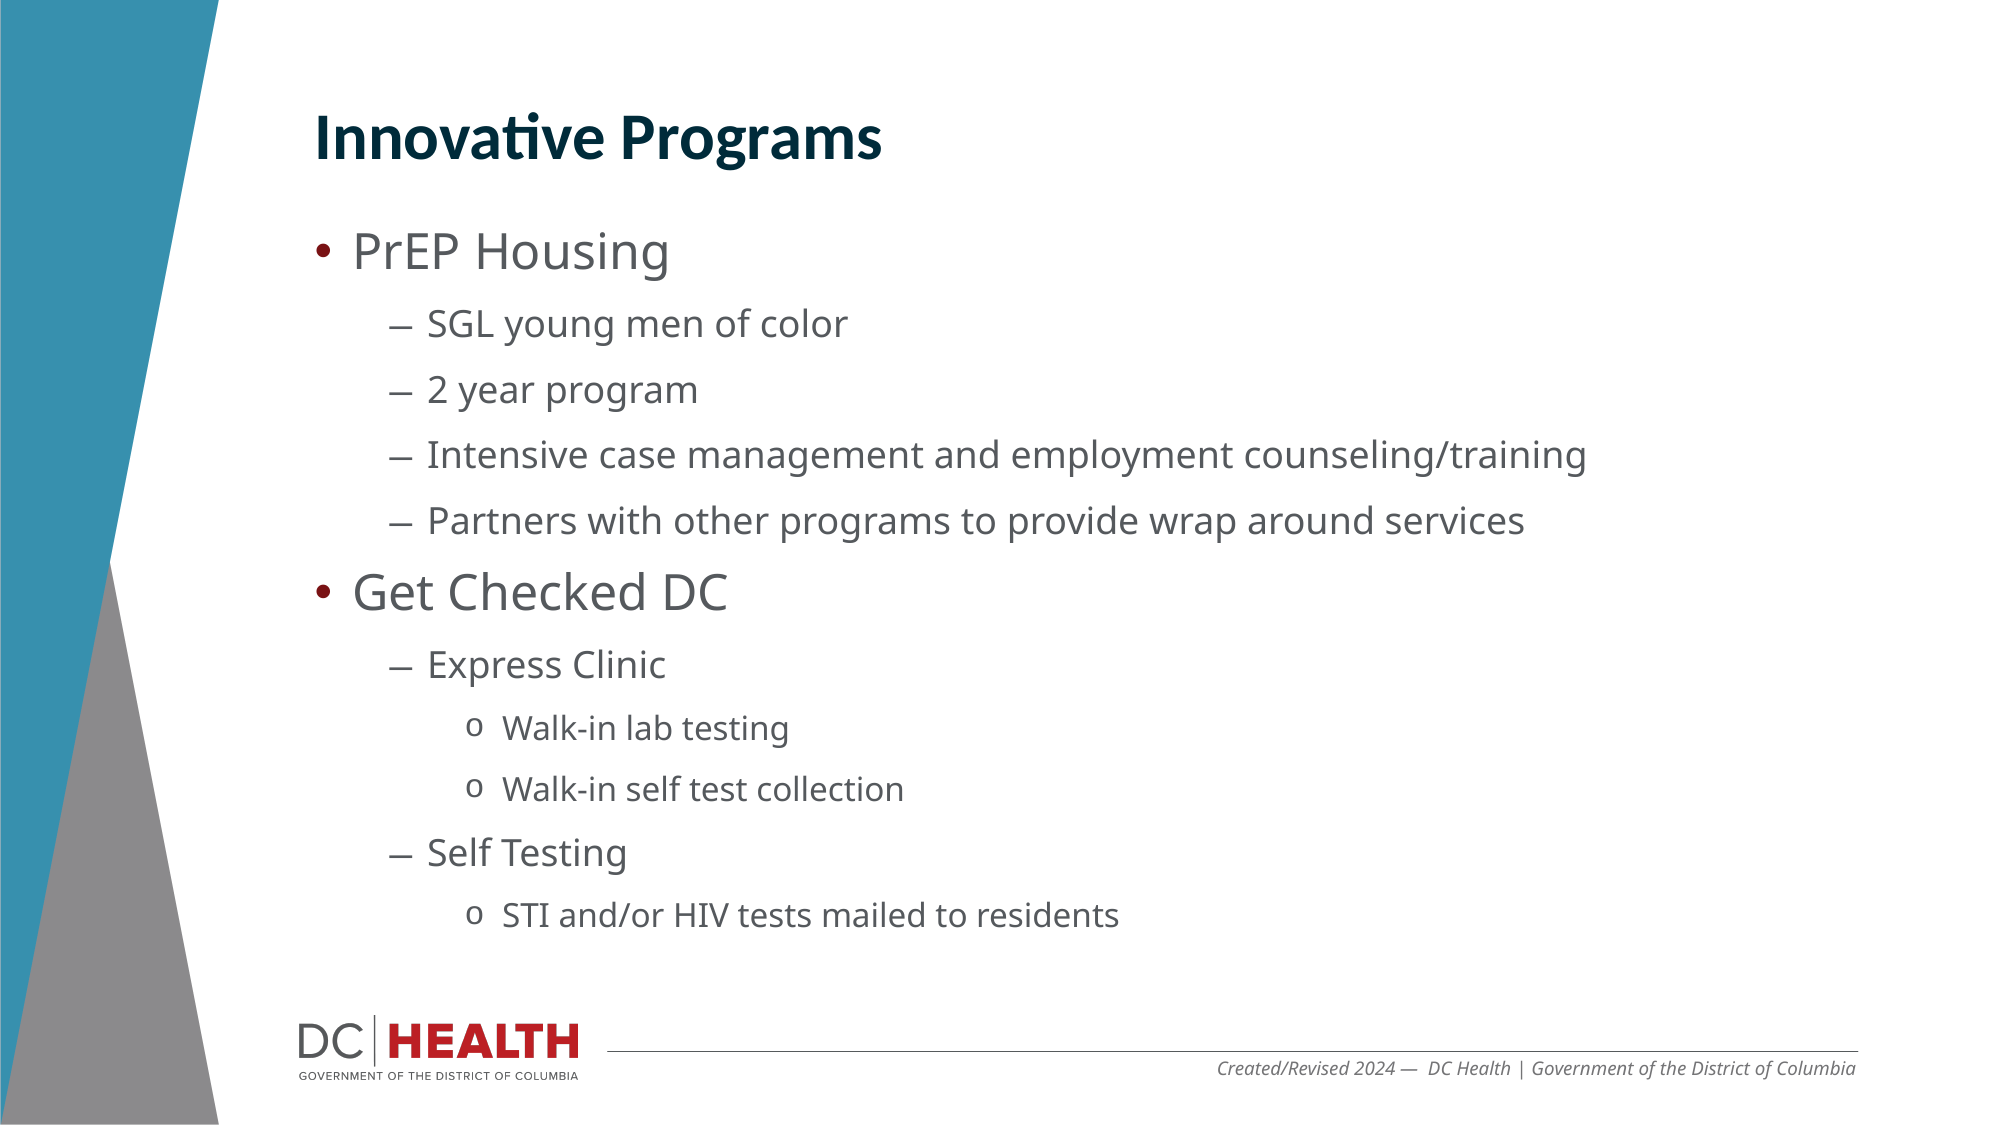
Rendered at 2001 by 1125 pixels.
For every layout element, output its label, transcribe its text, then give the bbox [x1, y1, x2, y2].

list PrEP Housing SGL young men of color 2 year program Intensive case management and employment counseling/training Partners with other programs to provide wrap around services Get Checked DC Express Clinic Walk-in lab testing Walk-in self test collection Self Testing STI and/or HIV tests mailed to residents [299, 219, 1861, 956]
picture [0, 0, 2001, 1125]
footer Created/Revised 2024 — DC Health | Government of the District of Columbia [1054, 1049, 1871, 1105]
list Innovative Programs [299, 94, 1861, 188]
